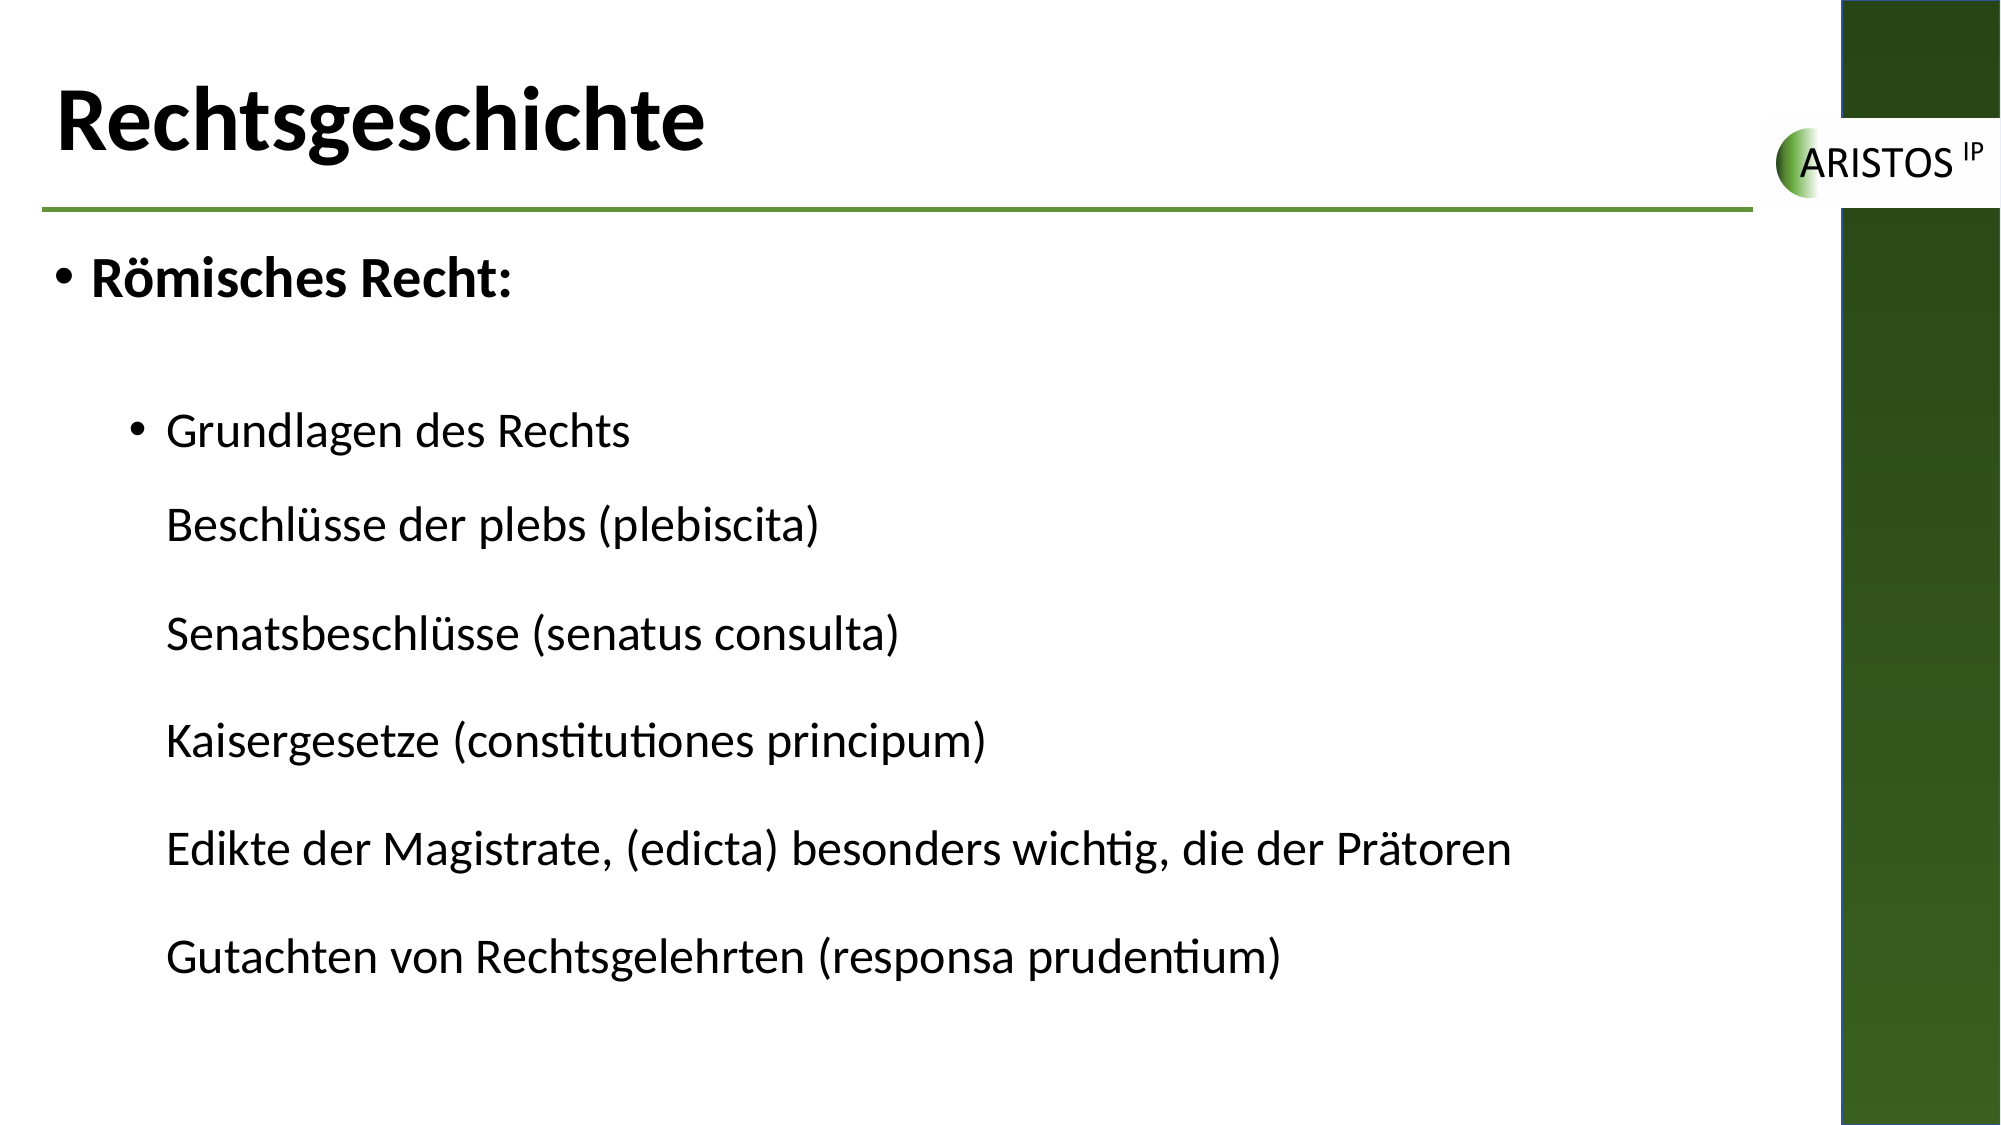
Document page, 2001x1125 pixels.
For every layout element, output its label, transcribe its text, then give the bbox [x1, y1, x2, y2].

picture [1764, 118, 2001, 208]
list Römisches Recht: Grundlagen des Rechts Beschlüsse der plebs (plebiscita) Senatsbeschlüsse (senatus consulta) Kaisergesetze (constitutiones principum) Edikte der Magistrate, (edicta) besonders wichtig, die der Prätoren Gutachten von Rechtsgelehrten (responsa prudentium) [38, 239, 1749, 1038]
title Rechtsgeschichte [41, 59, 1753, 183]
